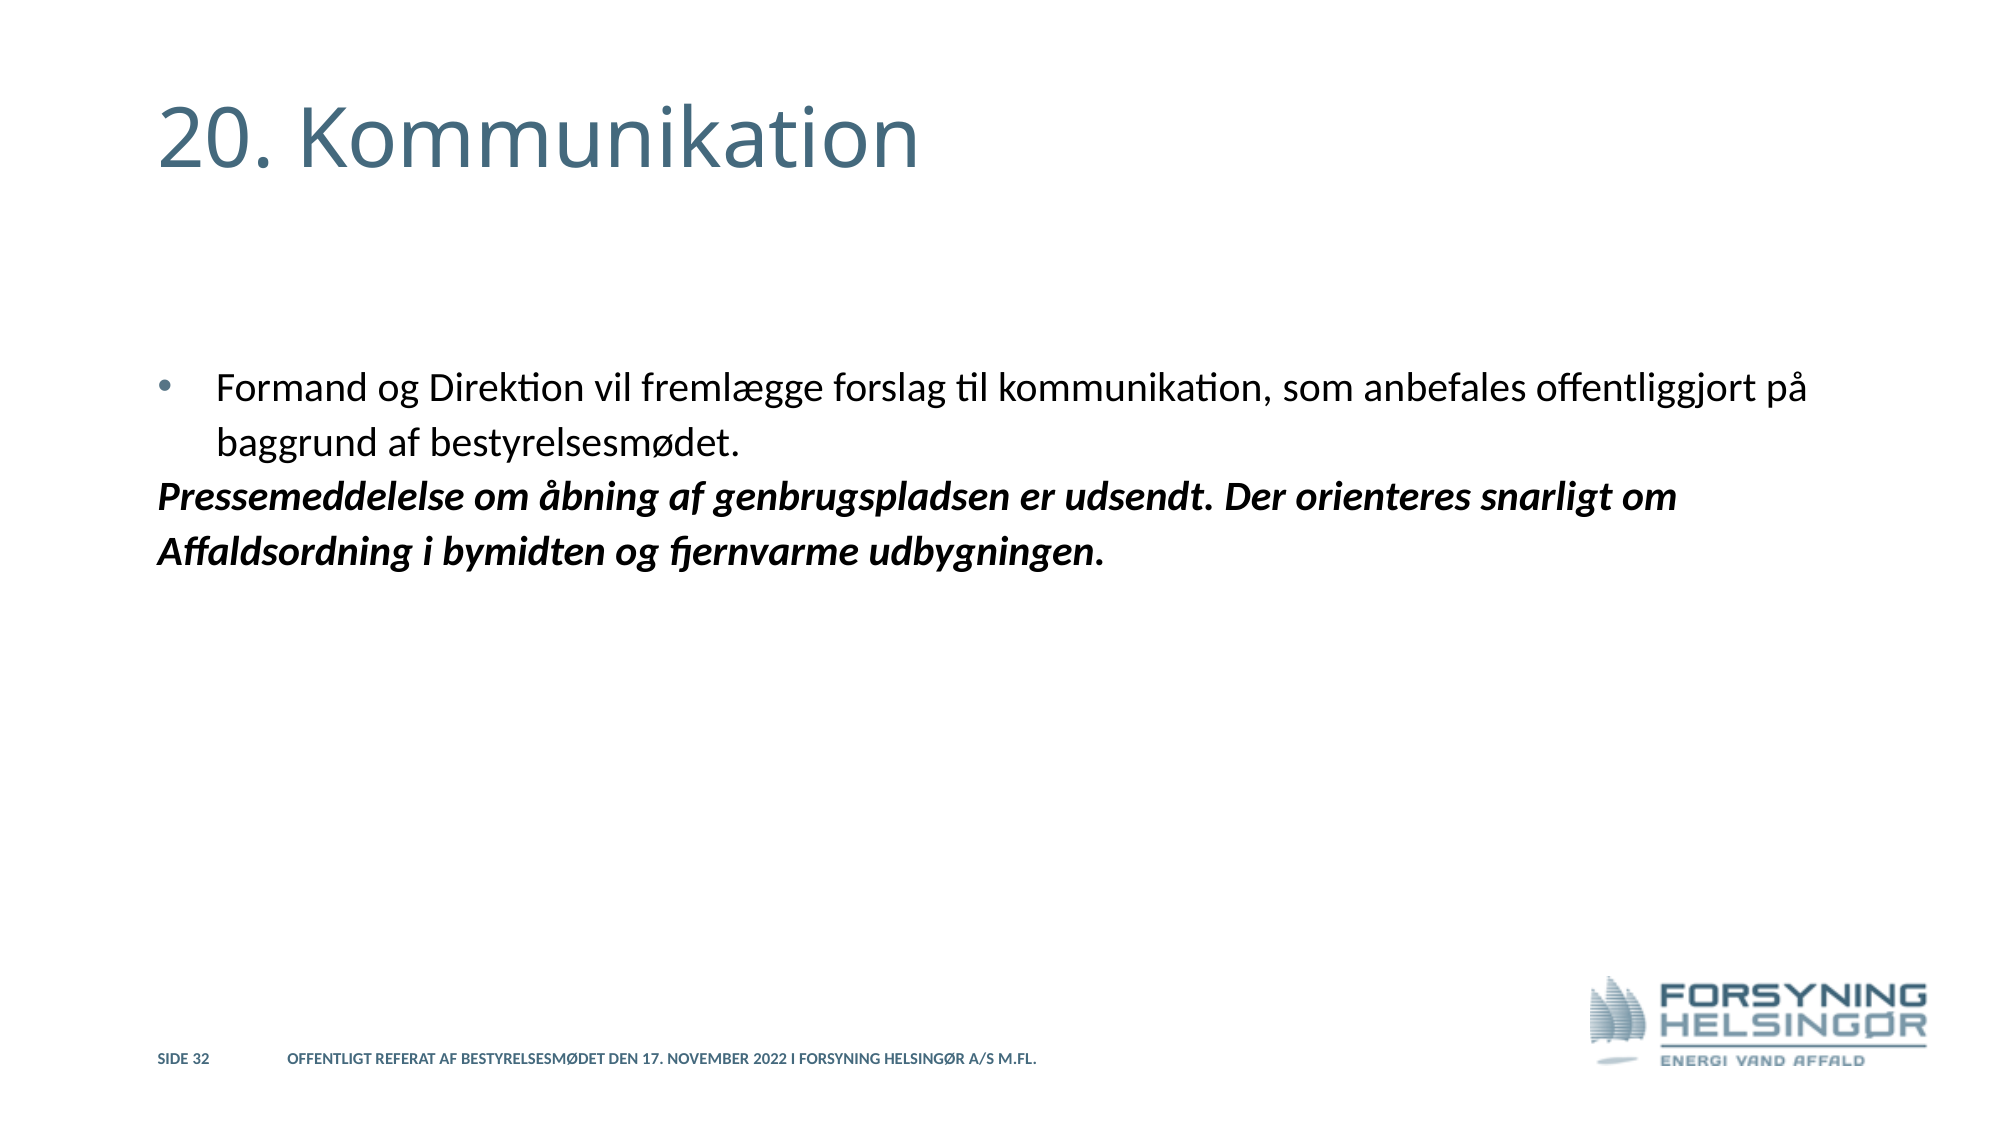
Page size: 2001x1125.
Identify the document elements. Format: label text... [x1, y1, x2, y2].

title 20. Kommunikation [157, 30, 1934, 185]
list Formand og Direktion vil fremlægge forslag til kommunikation, som anbefales offentliggjort på baggrund af bestyrelsesmødet. Pressemeddelelse om åbning af genbrugspladsen er udsendt. Der orienteres snarligt om Affaldsordning i bymidten og fjernvarme udbygningen. [157, 355, 1843, 916]
picture [1590, 976, 1929, 1066]
slide_number Side 32 [157, 1039, 260, 1068]
footer Offentligt referat af bestyrelsesmødet den 17. november 2022 i Forsyning Helsingør A/S m.fl. [287, 1039, 1138, 1068]
